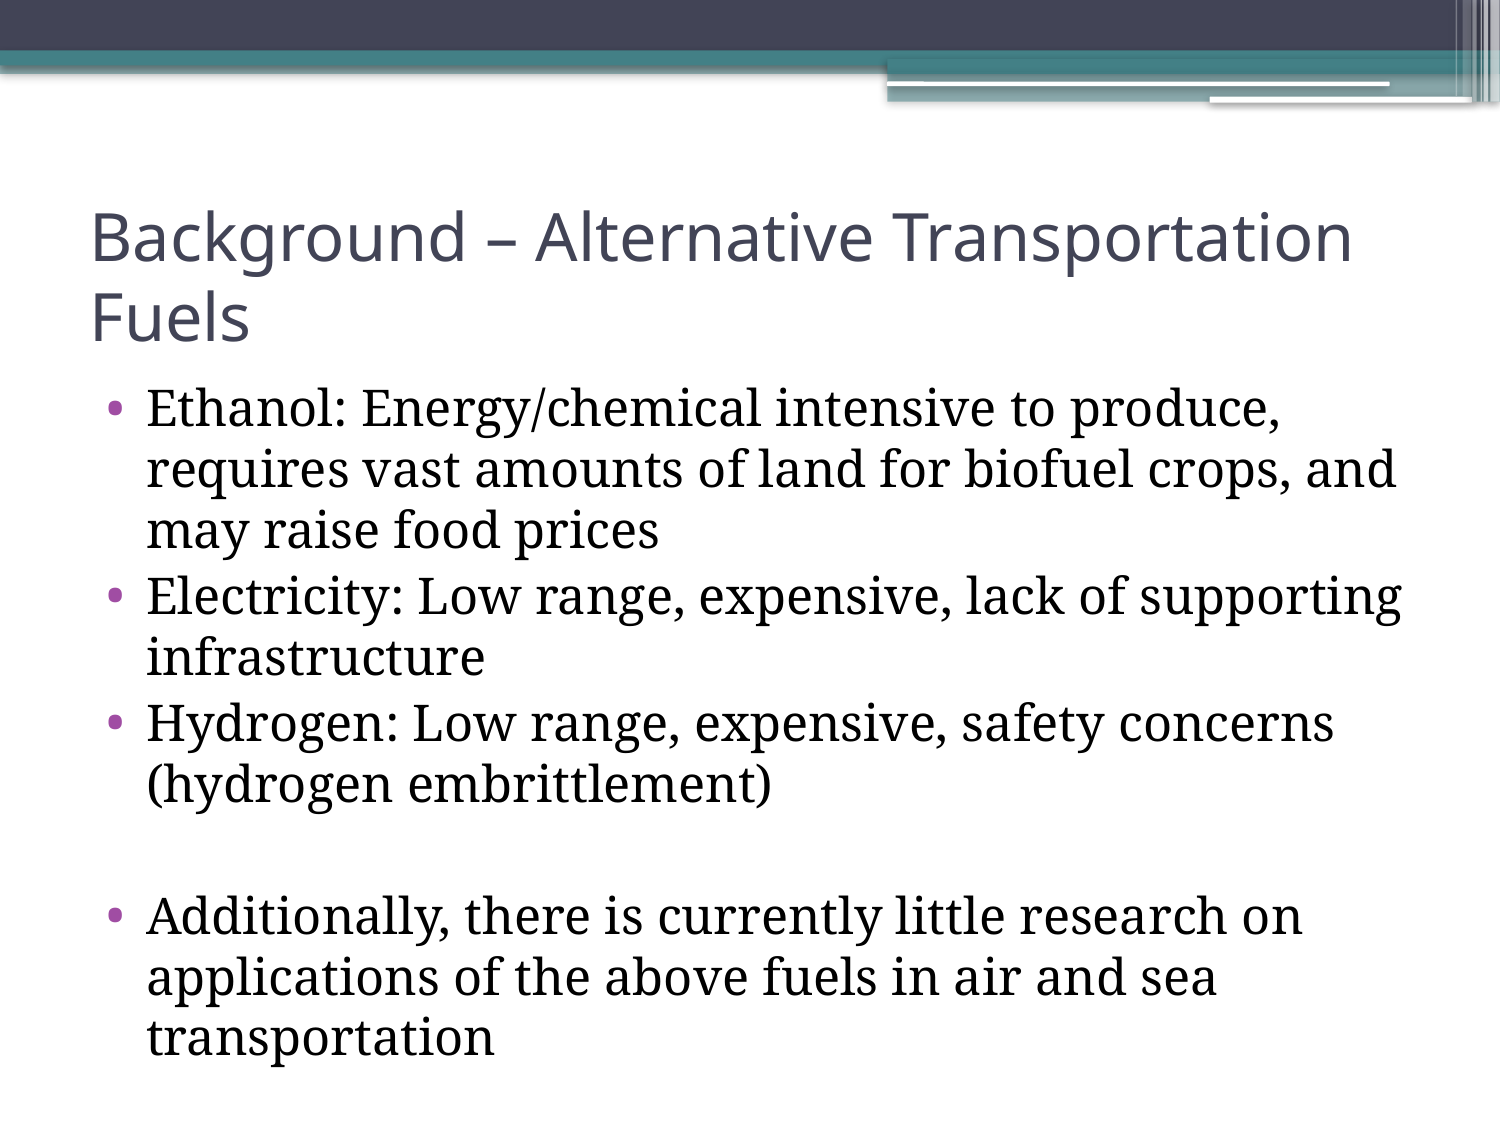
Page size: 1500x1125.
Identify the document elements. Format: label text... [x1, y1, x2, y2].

list Ethanol: Energy/chemical intensive to produce, requires vast amounts of land for biofuel crops, and may raise food prices Electricity: Low range, expensive, lack of supporting infrastructure Hydrogen: Low range, expensive, safety concerns (hydrogen embrittlement) Additionally, there is currently little research on applications of the above fuels in air and sea transportation [75, 368, 1500, 1079]
title Background – Alternative Transportation Fuels [75, 187, 1475, 363]
